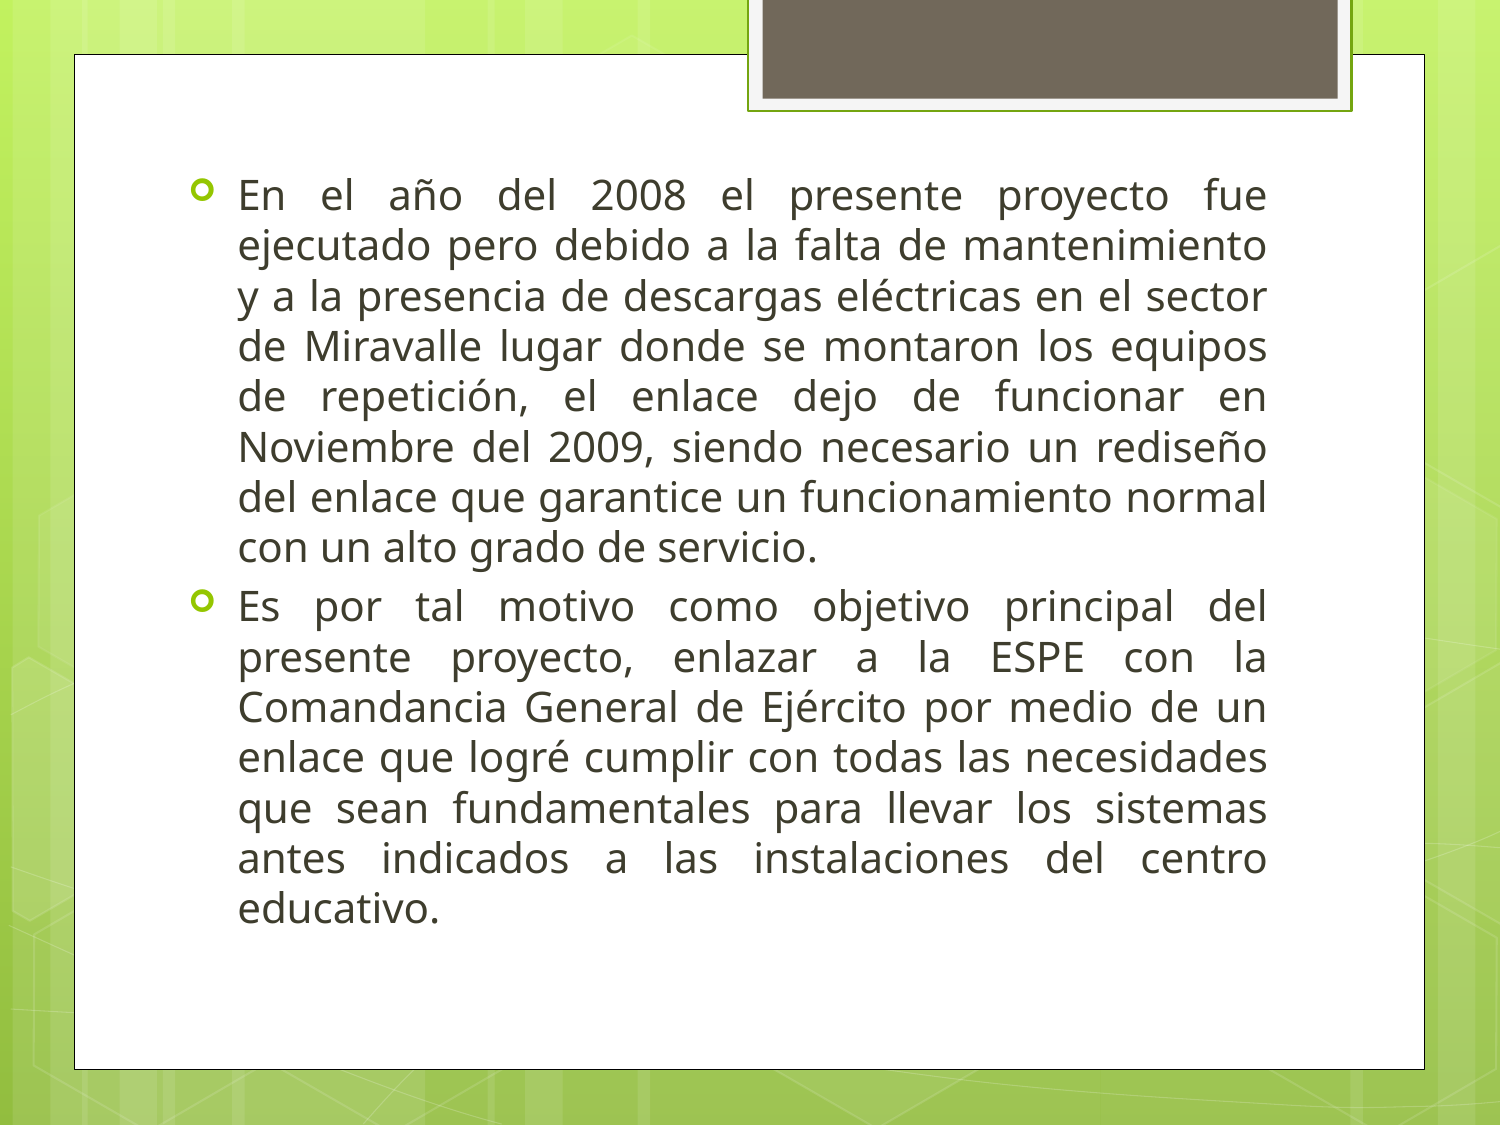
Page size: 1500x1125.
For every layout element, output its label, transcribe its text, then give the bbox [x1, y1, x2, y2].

list En el año del 2008 el presente proyecto fue ejecutado pero debido a la falta de mantenimiento y a la presencia de descargas eléctricas en el sector de Miravalle lugar donde se montaron los equipos de repetición, el enlace dejo de funcionar en Noviembre del 2009, siendo necesario un rediseño del enlace que garantice un funcionamiento normal con un alto grado de servicio. Es por tal motivo como objetivo principal del presente proyecto, enlazar a la ESPE con la Comandancia General de Ejército por medio de un enlace que logré cumplir con todas las necesidades que sean fundamentales para llevar los sistemas antes indicados a las instalaciones del centro educativo. [171, 160, 1283, 957]
